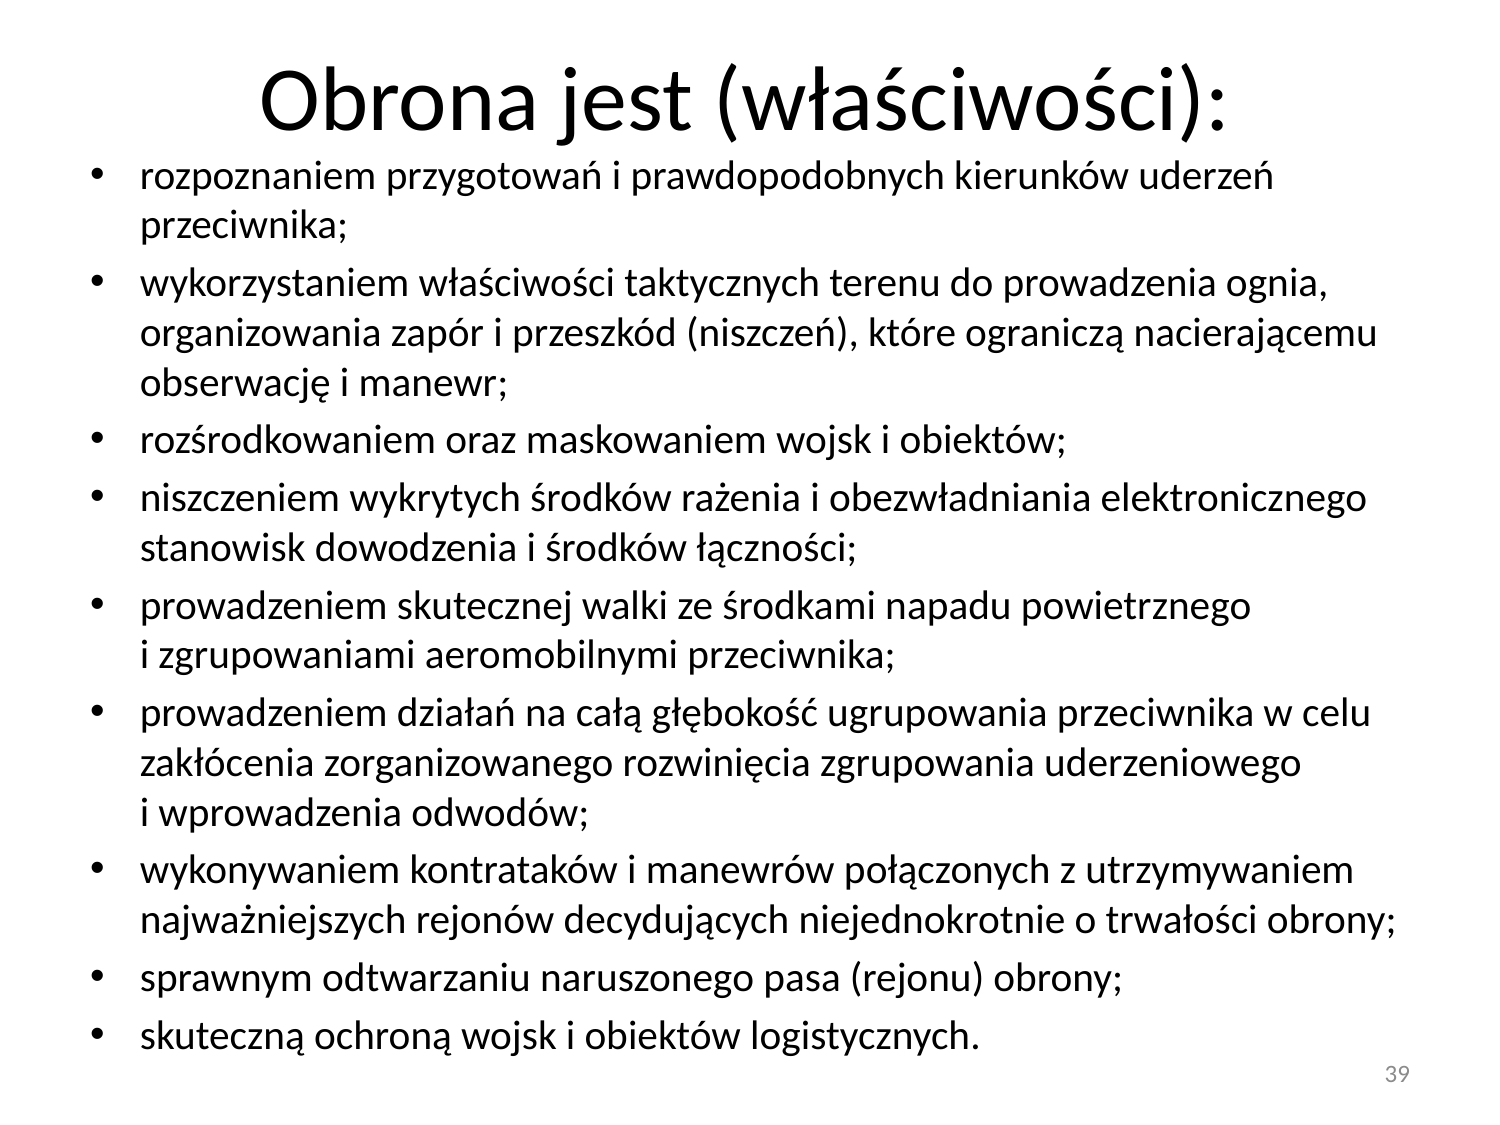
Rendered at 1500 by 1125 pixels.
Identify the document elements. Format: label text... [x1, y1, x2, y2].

title Obrona jest (właściwości): [70, 0, 1421, 188]
list rozpoznaniem przygotowań i prawdopodobnych kierunków uderzeń przeciwnika; wykorzystaniem właściwości taktycznych terenu do prowadzenia ognia, organizowania zapór i przeszkód (niszczeń), które ograniczą nacierającemu obserwację i manewr; rozśrodkowaniem oraz maskowaniem wojsk i obiektów; niszczeniem wykrytych środków rażenia i obezwładniania elektronicznego stanowisk dowodzenia i środków łączności; prowadzeniem skutecznej walki ze środkami napadu powietrznego i zgrupowaniami aeromobilnymi przeciwnika; prowadzeniem działań na całą głębokość ugrupowania przeciwnika w celu zakłócenia zorganizowanego rozwinięcia zgrupowania uderzeniowego i wprowadzenia odwodów; wykonywaniem kontrataków i manewrów połączonych z utrzymywaniem najważniejszych rejonów decydujących niejednokrotnie o trwałości obrony; sprawnym odtwarzaniu naruszonego pasa (rejonu) obrony; skuteczną ochroną wojsk i obiektów logistycznych. [75, 140, 1425, 1090]
slide_number 39 [1074, 1042, 1425, 1103]
